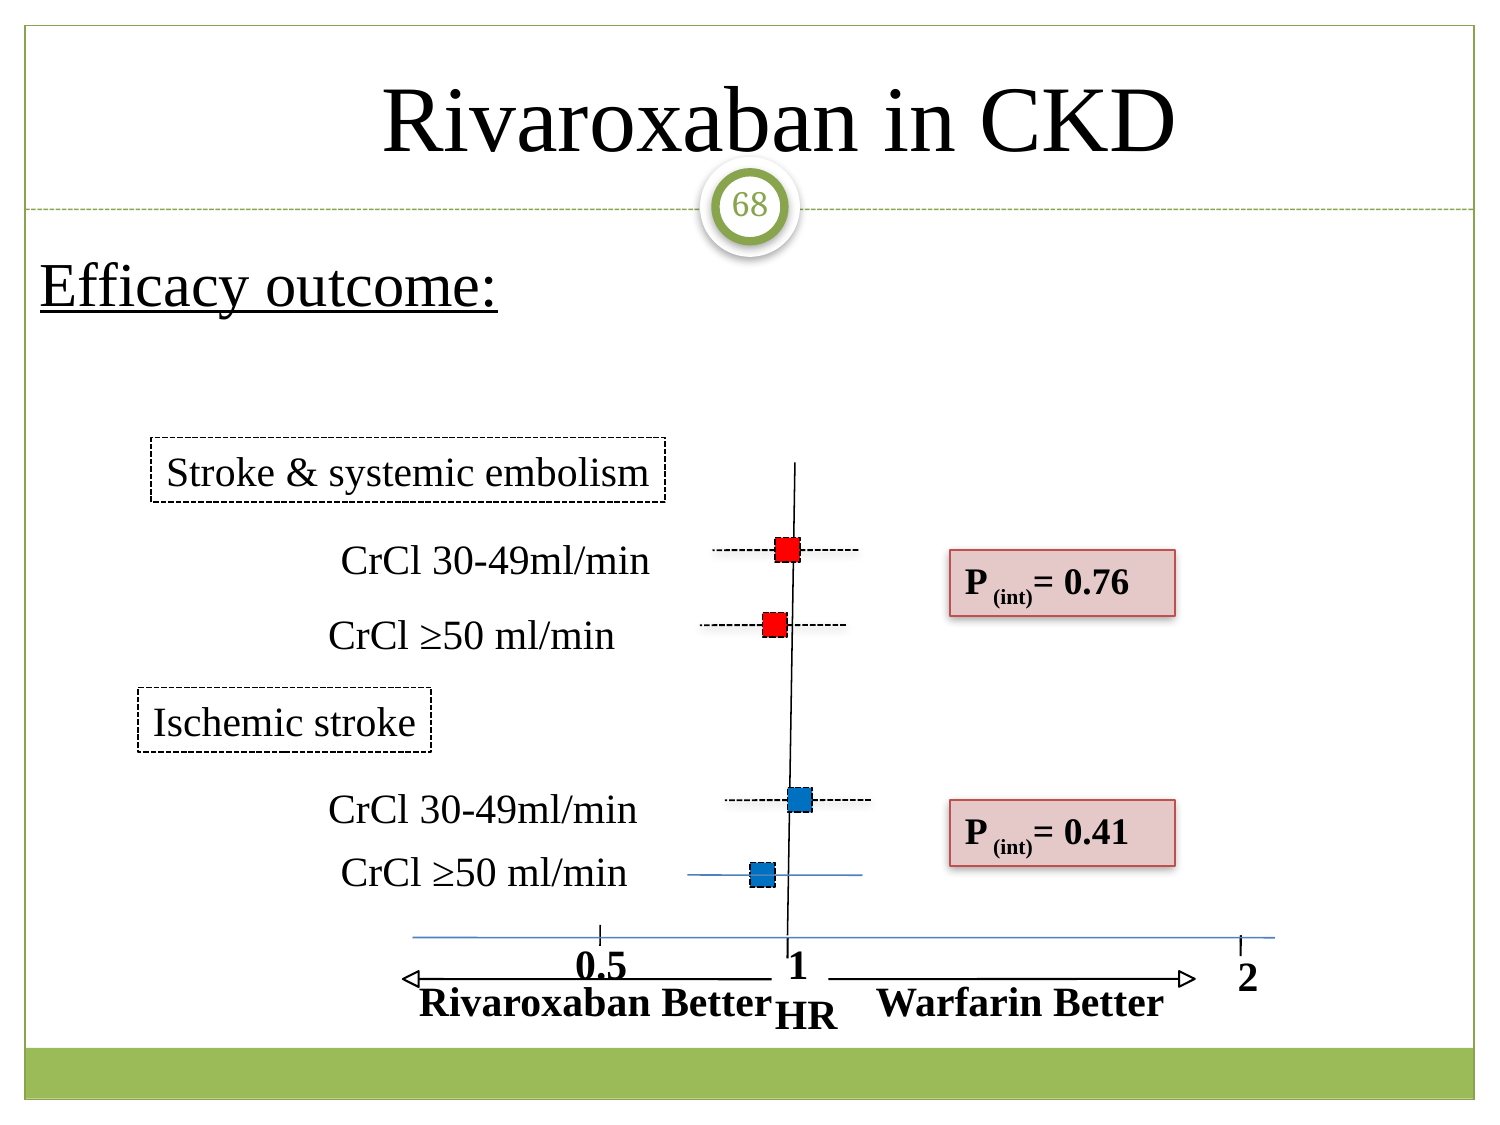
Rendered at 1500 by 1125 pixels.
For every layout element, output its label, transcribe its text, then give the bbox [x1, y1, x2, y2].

text_box Efficacy outcome: [24, 212, 525, 350]
text_box [787, 787, 813, 813]
text_box Rivaroxaban Better [418, 995, 773, 1026]
text_box HR [775, 987, 838, 1038]
text_box 2 [1237, 950, 1259, 1001]
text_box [828, 970, 1195, 987]
text_box [786, 885, 790, 935]
text_box CrCl ≥50 ml/min [325, 837, 644, 903]
text_box P (int)= 0.76 [949, 549, 1176, 617]
text_box CrCl 30-49ml/min [313, 774, 654, 840]
text_box P (int)= 0.41 [949, 799, 1176, 867]
text_box Stroke & systemic embolism [150, 437, 666, 503]
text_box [402, 970, 772, 988]
text_box Warfarin Better [875, 996, 1165, 1026]
text_box [762, 612, 788, 638]
text_box [749, 862, 776, 872]
text_box Rivaroxaban in CKD [366, 50, 1194, 178]
text_box CrCl ≥50 ml/min [313, 600, 631, 665]
text_box [774, 537, 801, 563]
text_box [789, 632, 794, 787]
text_box 0.5 [575, 947, 628, 968]
text_box CrCl 30-49ml/min [325, 525, 666, 590]
slide_number 68 [712, 169, 788, 243]
text_box [791, 563, 795, 625]
text_box Ischemic stroke [137, 687, 432, 753]
text_box 1 [787, 947, 809, 987]
text_box [787, 813, 791, 872]
